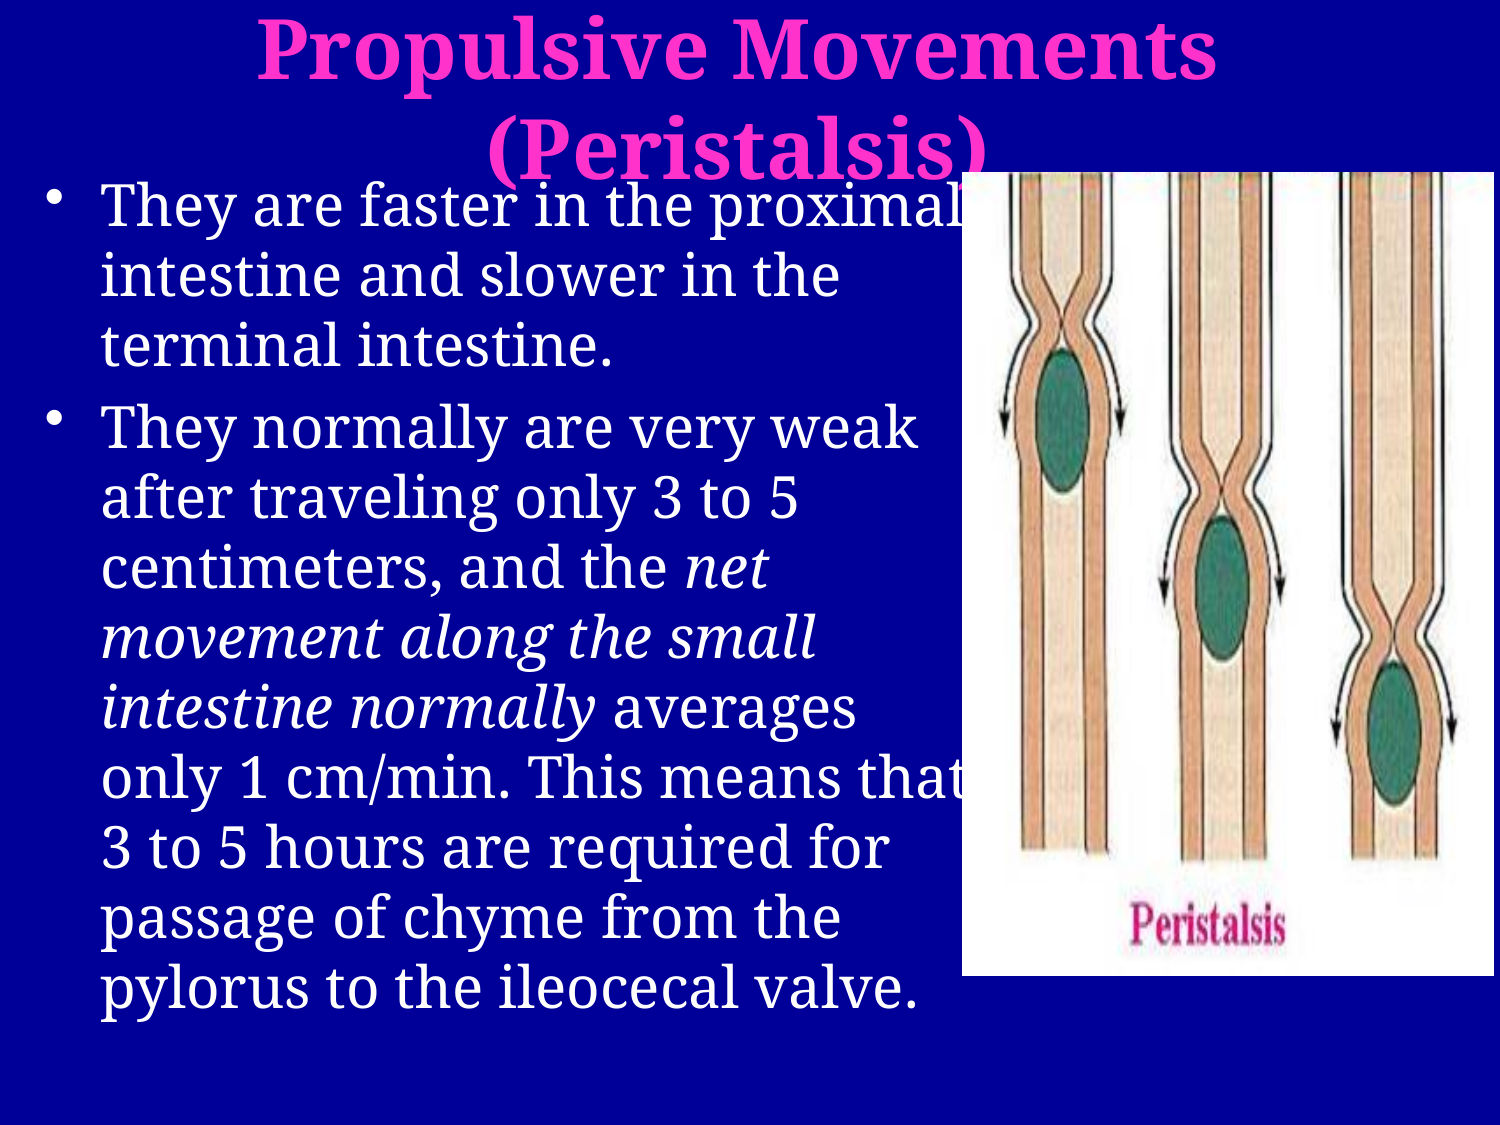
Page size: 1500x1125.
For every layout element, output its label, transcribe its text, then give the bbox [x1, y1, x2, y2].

list They are faster in the proximal intestine and slower in the terminal intestine. They normally are very weak after traveling only 3 to 5 centimeters, and the net movement along the small intestine normally averages only 1 cm/min. This means that 3 to 5 hours are required for passage of chyme from the pylorus to the ileocecal valve. [29, 160, 999, 1125]
title Propulsive Movements (Peristalsis) [100, 30, 1376, 161]
picture [962, 172, 1494, 977]
